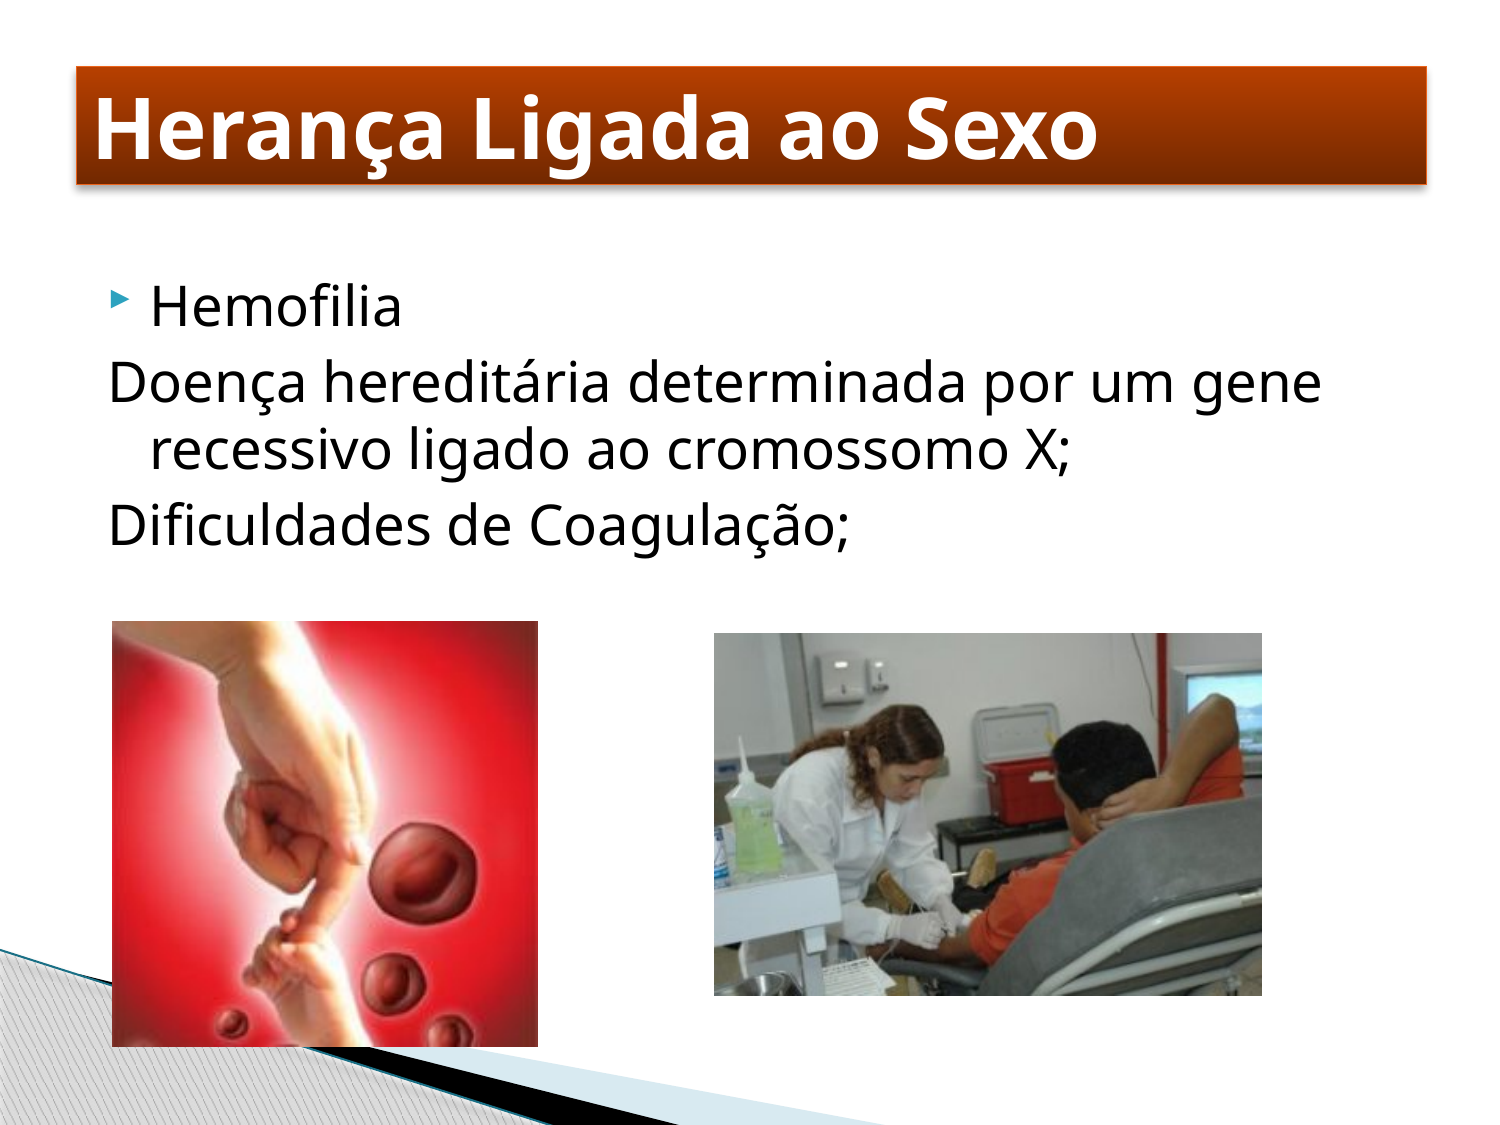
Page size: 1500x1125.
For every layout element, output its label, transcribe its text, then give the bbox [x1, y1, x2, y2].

title Herança Ligada ao Sexo [76, 66, 1427, 185]
picture [111, 621, 538, 1048]
list Hemofilia Doença hereditária determinada por um gene recessivo ligado ao cromossomo X; Dificuldades de Coagulação; [75, 262, 1425, 634]
picture [714, 632, 1262, 996]
